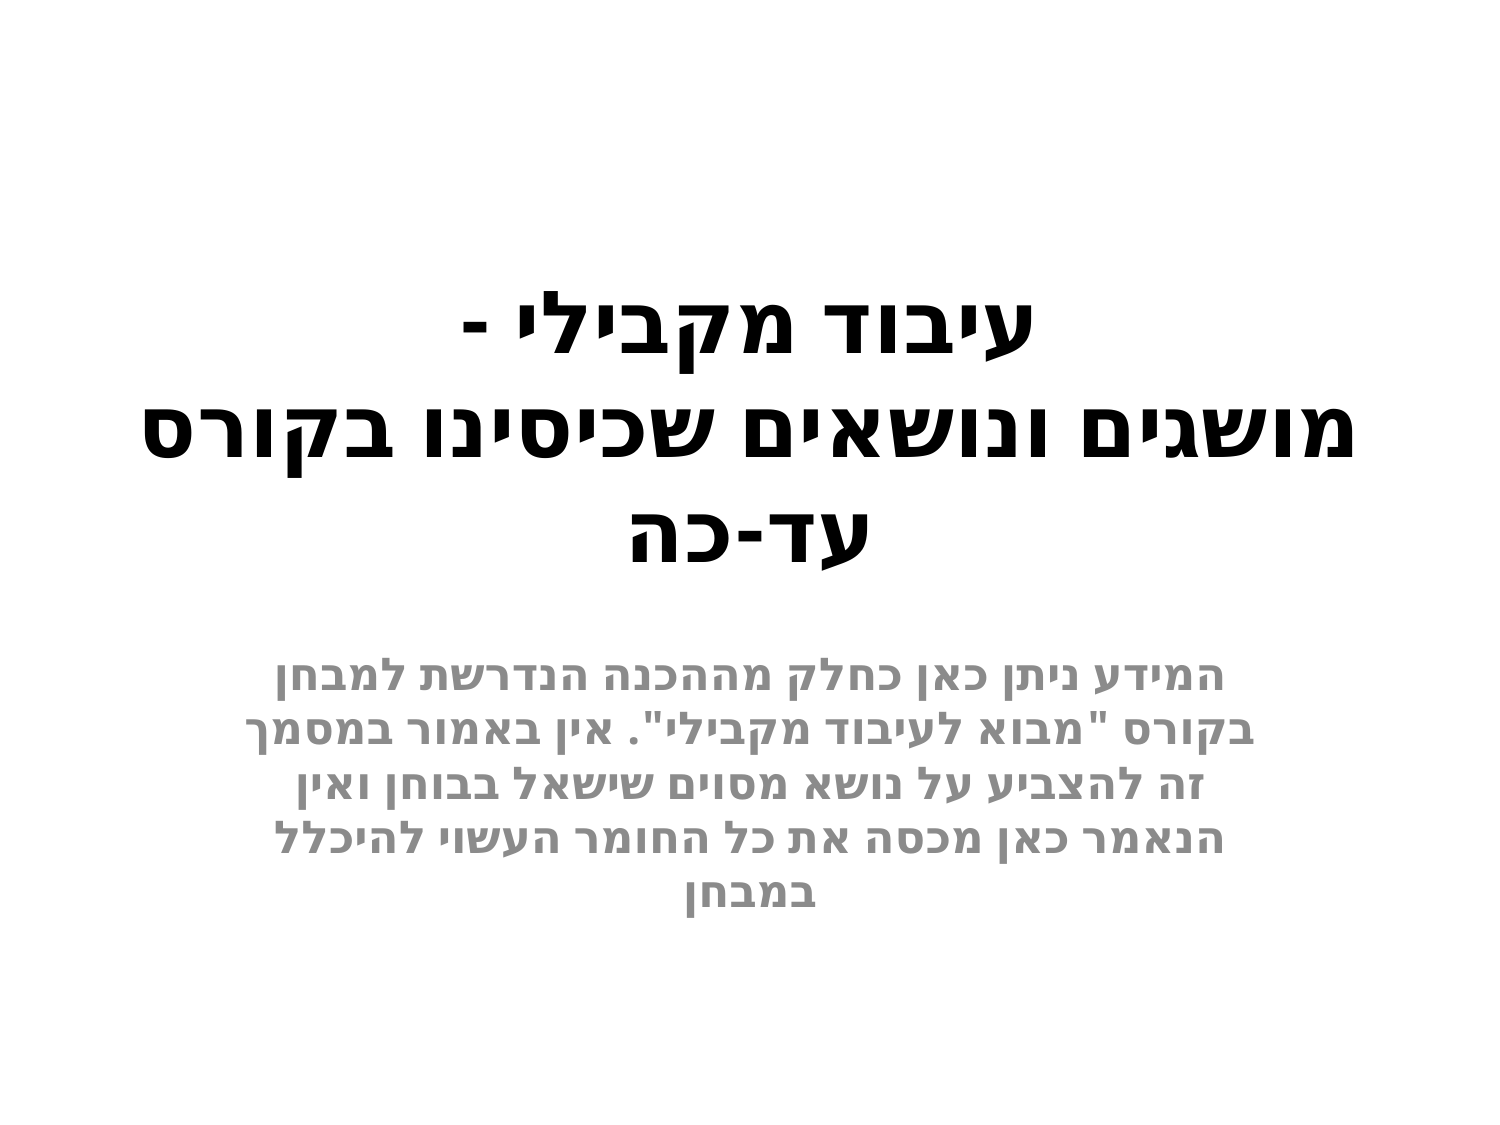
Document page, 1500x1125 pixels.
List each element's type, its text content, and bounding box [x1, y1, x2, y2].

subtitle המידע ניתן כאן כחלק מההכנה הנדרשת למבחן בקורס "מבוא לעיבוד מקבילי". אין באמור במסמך זה להצביע על נושא מסוים שישאל בבוחן ואין הנאמר כאן מכסה את כל החומר העשוי להיכלל במבחן [225, 637, 1275, 925]
title עיבוד מקבילי - מושגים ונושאים שכיסינו בקורס עד-כה [112, 255, 1388, 591]
